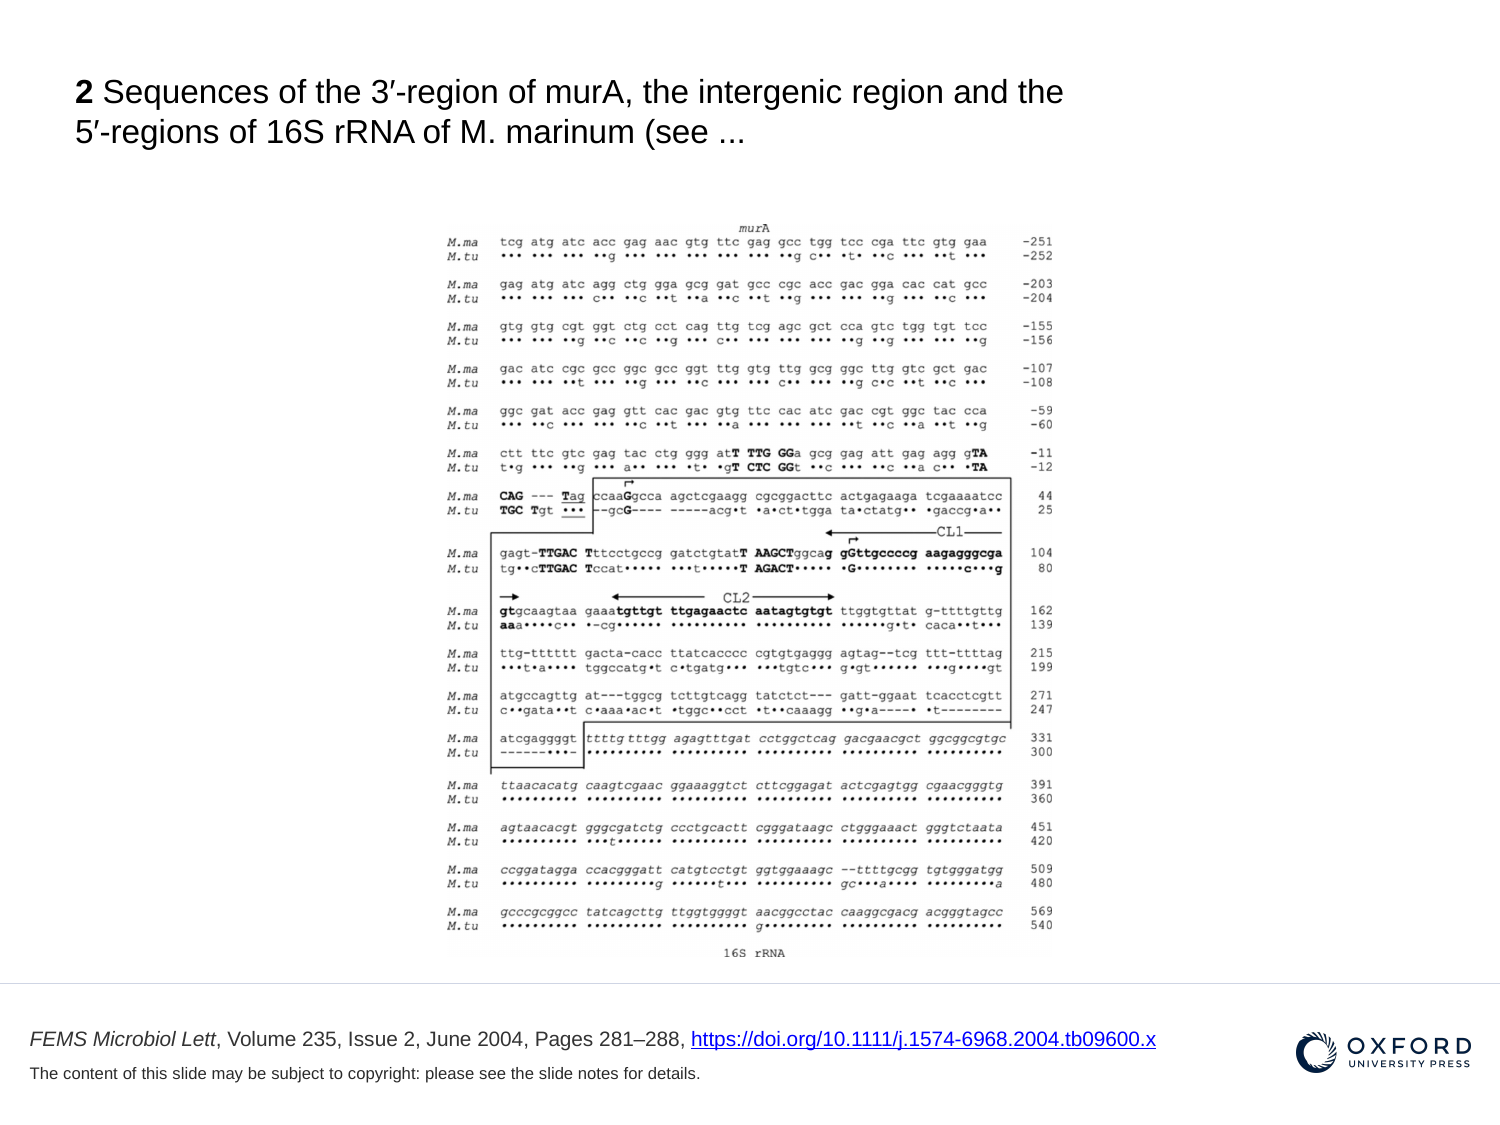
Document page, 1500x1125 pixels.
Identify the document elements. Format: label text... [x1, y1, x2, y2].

picture [1296, 1032, 1471, 1073]
title 2 Sequences of the 3′-region of murA, the intergenic region and the 5′-regions of 16S rRNA of M. marinum (see ... [75, 69, 1078, 171]
picture [447, 224, 1052, 957]
footer FEMS Microbiol Lett, Volume 235, Issue 2, June 2004, Pages 281–288, https://doi.org/10.1111/j.1574-6968.2004.tb09600.x The content of this slide may be subject to copyright: please see the slide notes for details. [0, 983, 1260, 1125]
